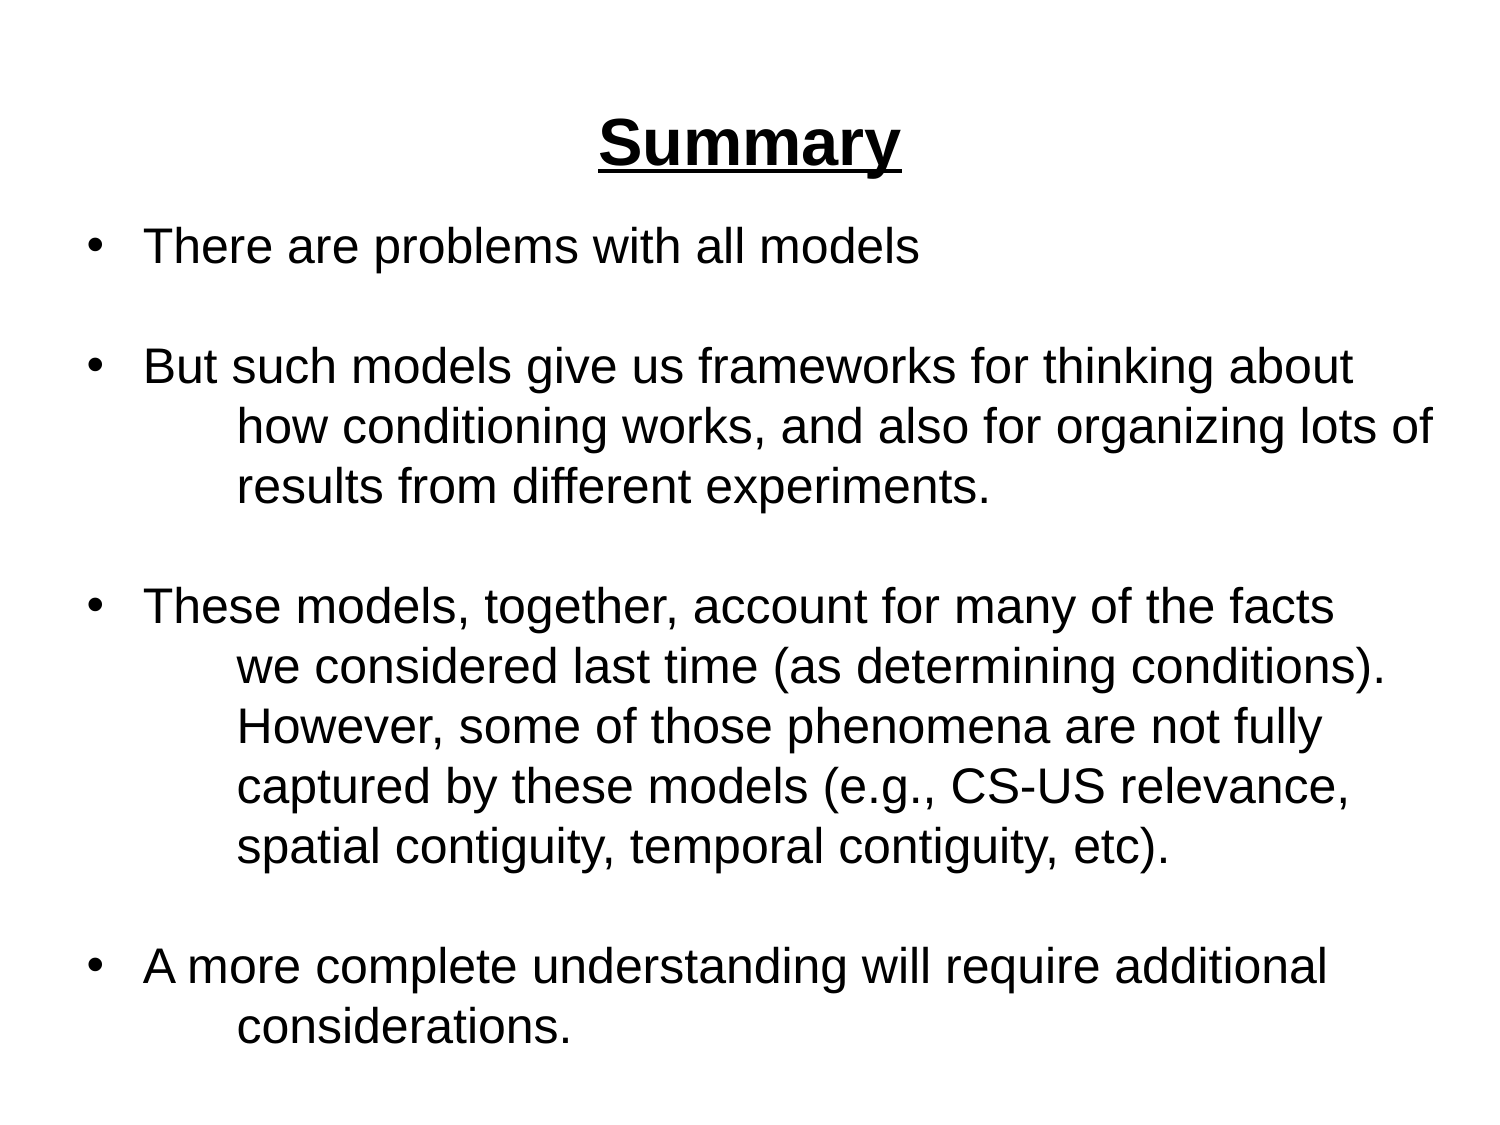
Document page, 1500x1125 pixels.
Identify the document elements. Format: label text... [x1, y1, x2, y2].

text_box There are problems with all models But such models give us frameworks for thinking about how conditioning works, and also for organizing lots of results from different experiments. These models, together, account for many of the facts we considered last time (as determining conditions). However, some of those phenomena are not fully captured by these models (e.g., CS-US relevance, spatial contiguity, temporal contiguity, etc). A more complete understanding will require additional considerations. [71, 206, 1449, 1062]
title Summary [75, 45, 1425, 206]
